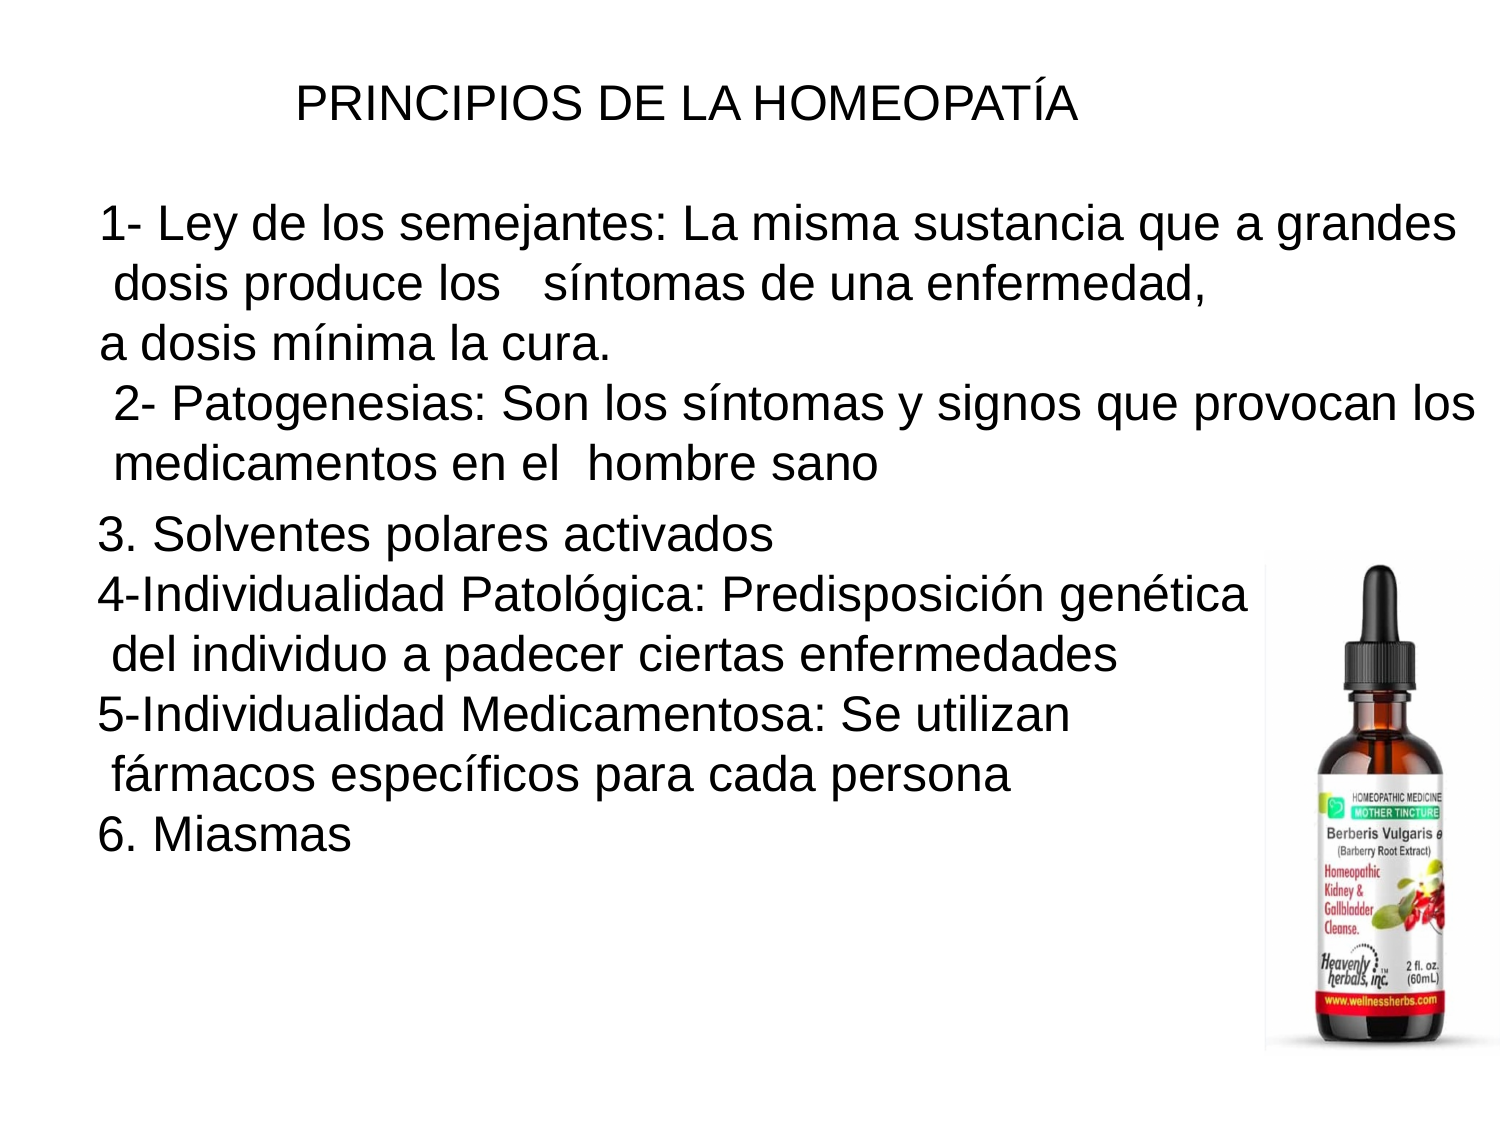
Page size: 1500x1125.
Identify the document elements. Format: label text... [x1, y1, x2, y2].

text_box PRINCIPIOS DE LA HOMEOPATÍA 1- Ley de los semejantes: La misma sustancia que a grandes dosis produce los síntomas de una enfermedad, a dosis mínima la cura. 2- Patogenesias: Son los síntomas y signos que provocan los medicamentos en el hombre sano [84, 2, 1493, 543]
text_box 3. Solventes polares activados 4-Individualidad Patológica: Predisposición genética del individuo a padecer ciertas enfermedades 5-Individualidad Medicamentosa: Se utilizan fármacos específicos para cada persona 6. Miasmas [82, 493, 1418, 869]
picture [1263, 550, 1500, 1056]
